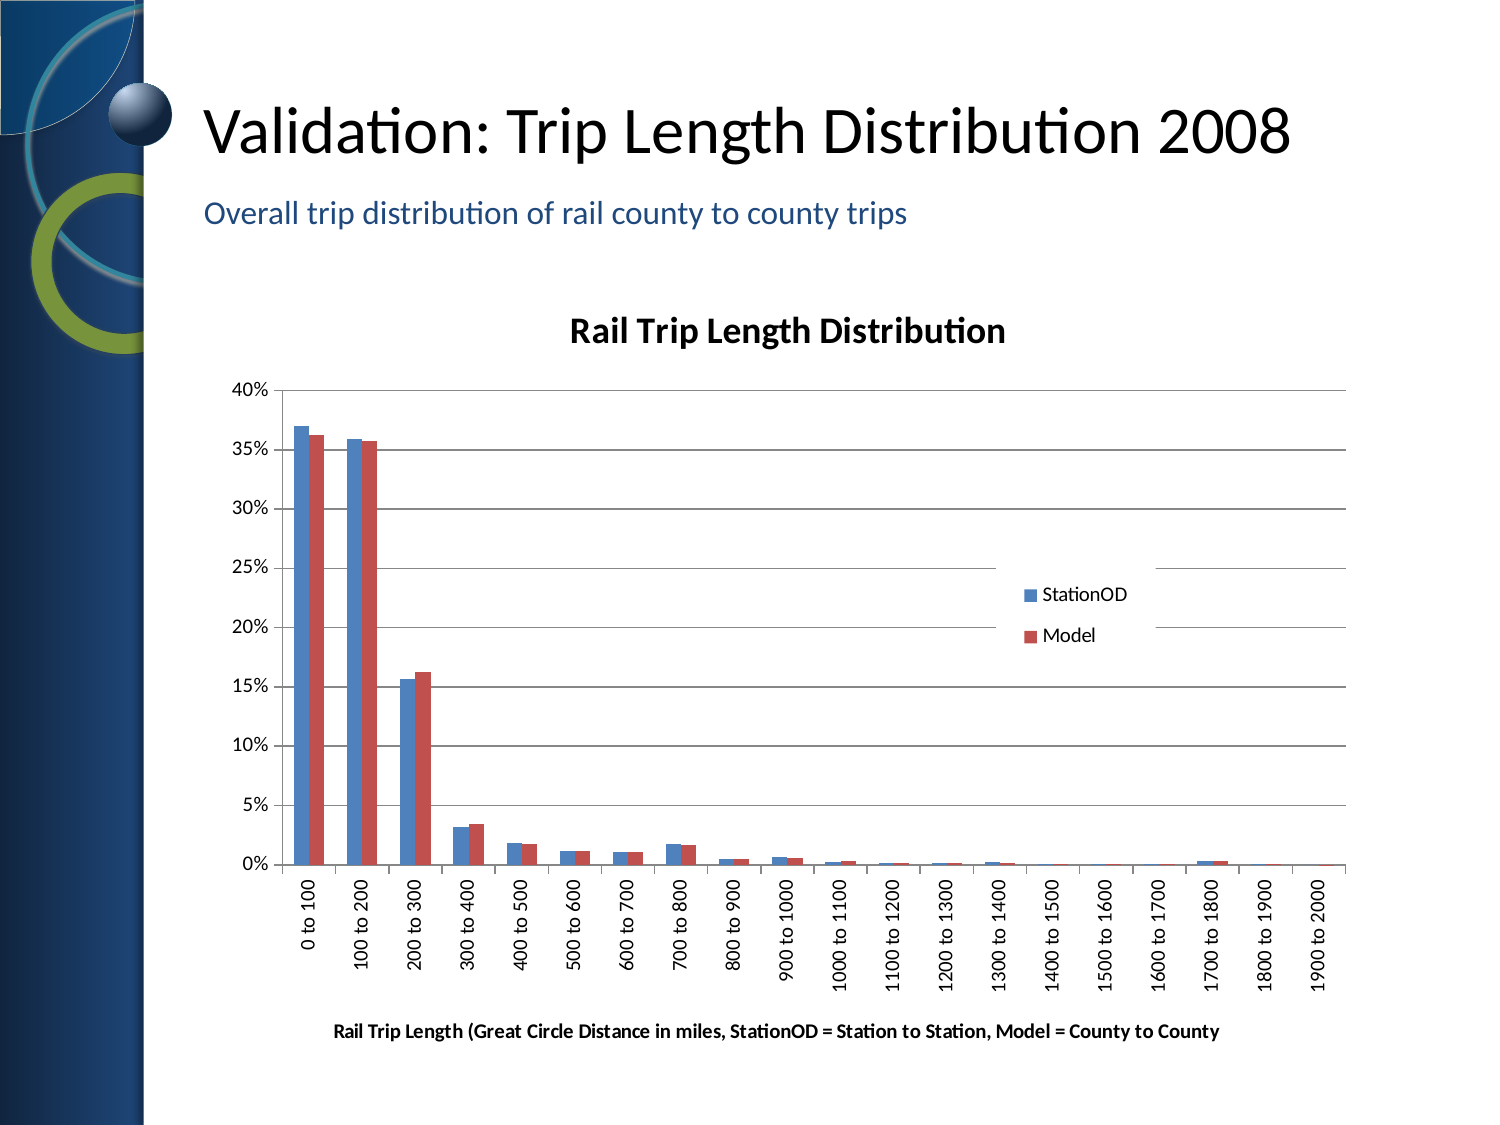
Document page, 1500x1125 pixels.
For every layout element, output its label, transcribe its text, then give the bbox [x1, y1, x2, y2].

chart [208, 280, 1369, 1068]
list Overall trip distribution of rail county to county trips [188, 183, 1419, 249]
title Validation: Trip Length Distribution 2008 [188, 10, 1445, 244]
